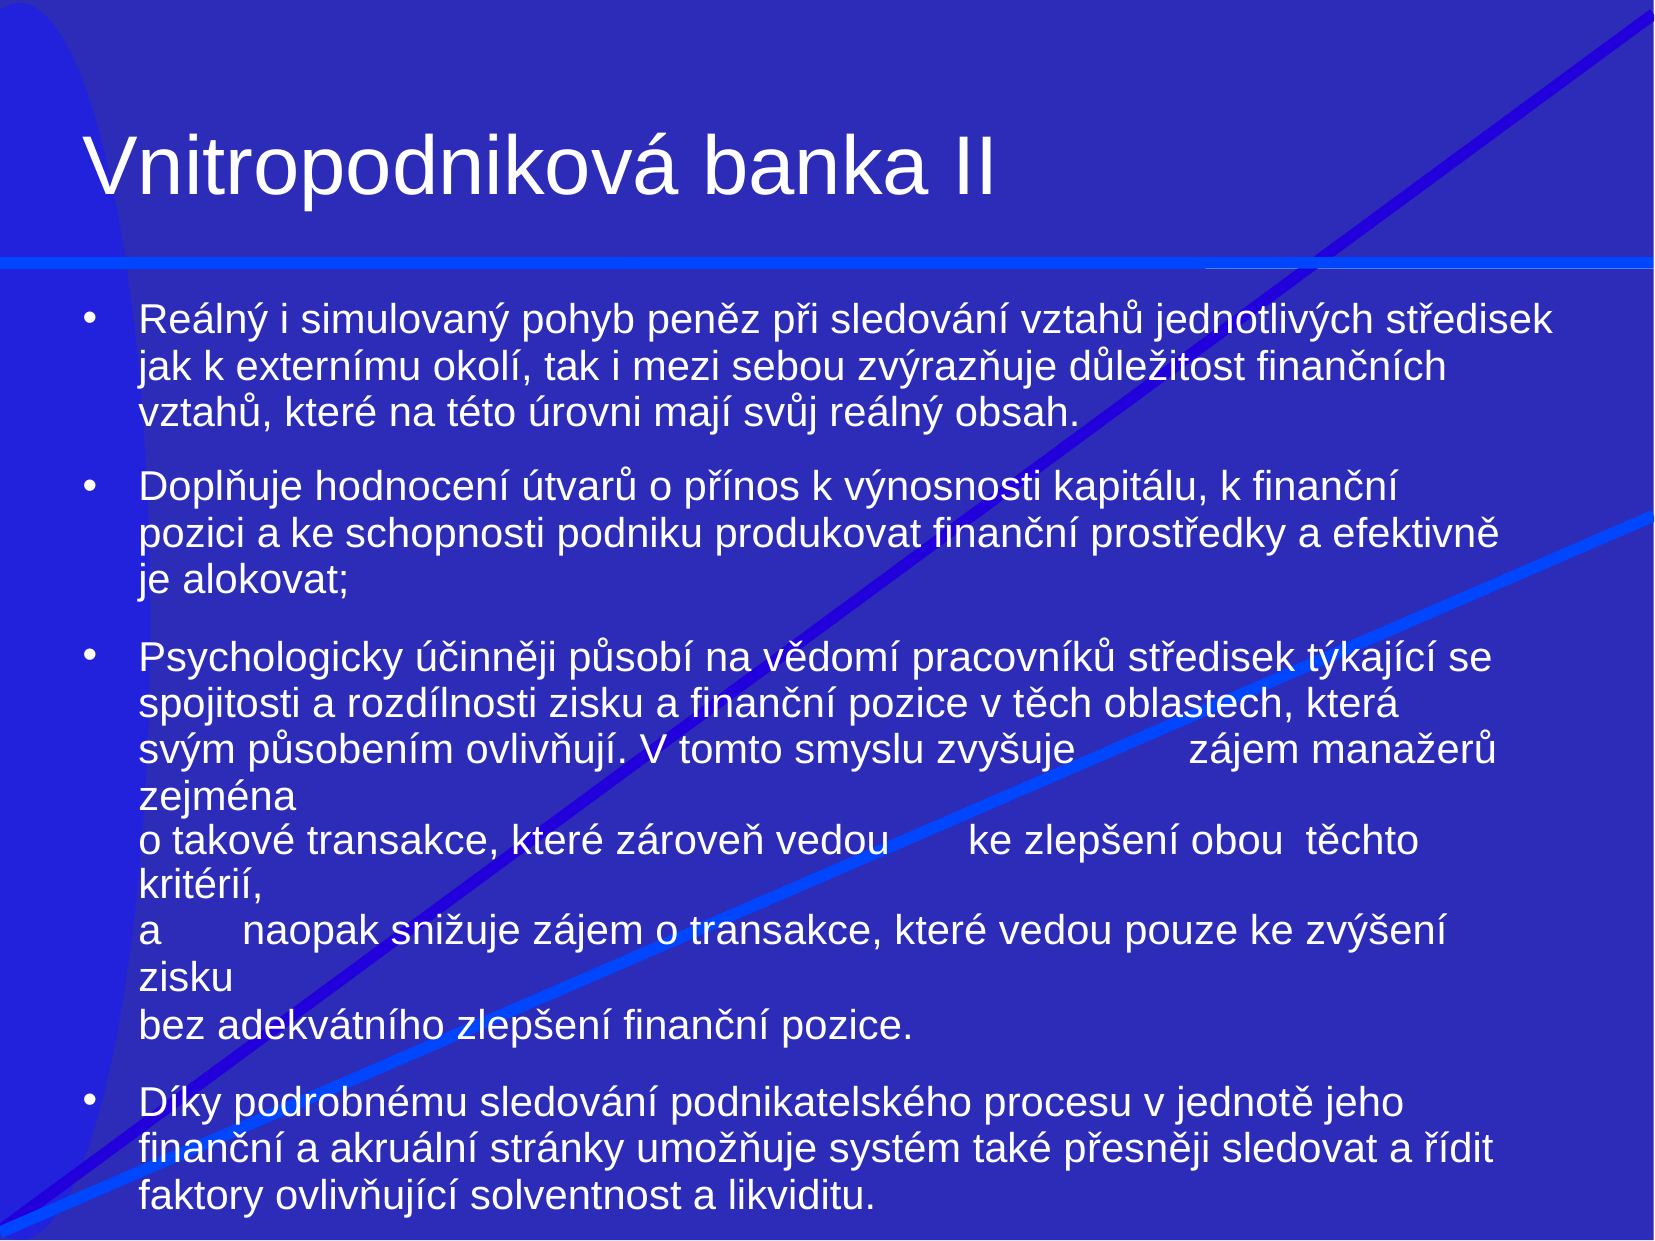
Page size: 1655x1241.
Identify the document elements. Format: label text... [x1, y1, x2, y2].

title Vnitropodniková banka II [80, 67, 1574, 319]
text_box Reálný i simulovaný pohyb peněz při sledování vztahů jed­notlivých středisek jak k externímu okolí, tak i mezi sebou zvýrazňuje důležitost finančních vztahů, které na této úrovni mají svůj reálný obsah. Doplňuje hodnocení útvarů o přínos k výnosnosti kapitálu, k finanční pozici a ke schopnosti podniku produkovat finanční prostředky a efektivně je alokovat; Psychologicky účinněji působí na vědomí pracovníků středisek týkající se spojitosti a rozdílnosti zisku a finanční pozice v těch oblastech, která svým působením ovlivňují. V tomto smyslu zvyšuje zájem manažerů zejména o takové transakce, které zároveň vedou ke zlepšení obou těchto kritérií, a naopak snižuje zájem o transakce, které vedou pouze ke zvýšení zisku bez adekvátního zlepšení finanční pozice. Díky podrobnému sledování podnikatelského procesu v jednotě jeho finanční a akruální stránky umožňuje systém také přesněji sledovat a řídit faktory ovlivňující solventnost a likviditu. [80, 295, 1565, 1218]
